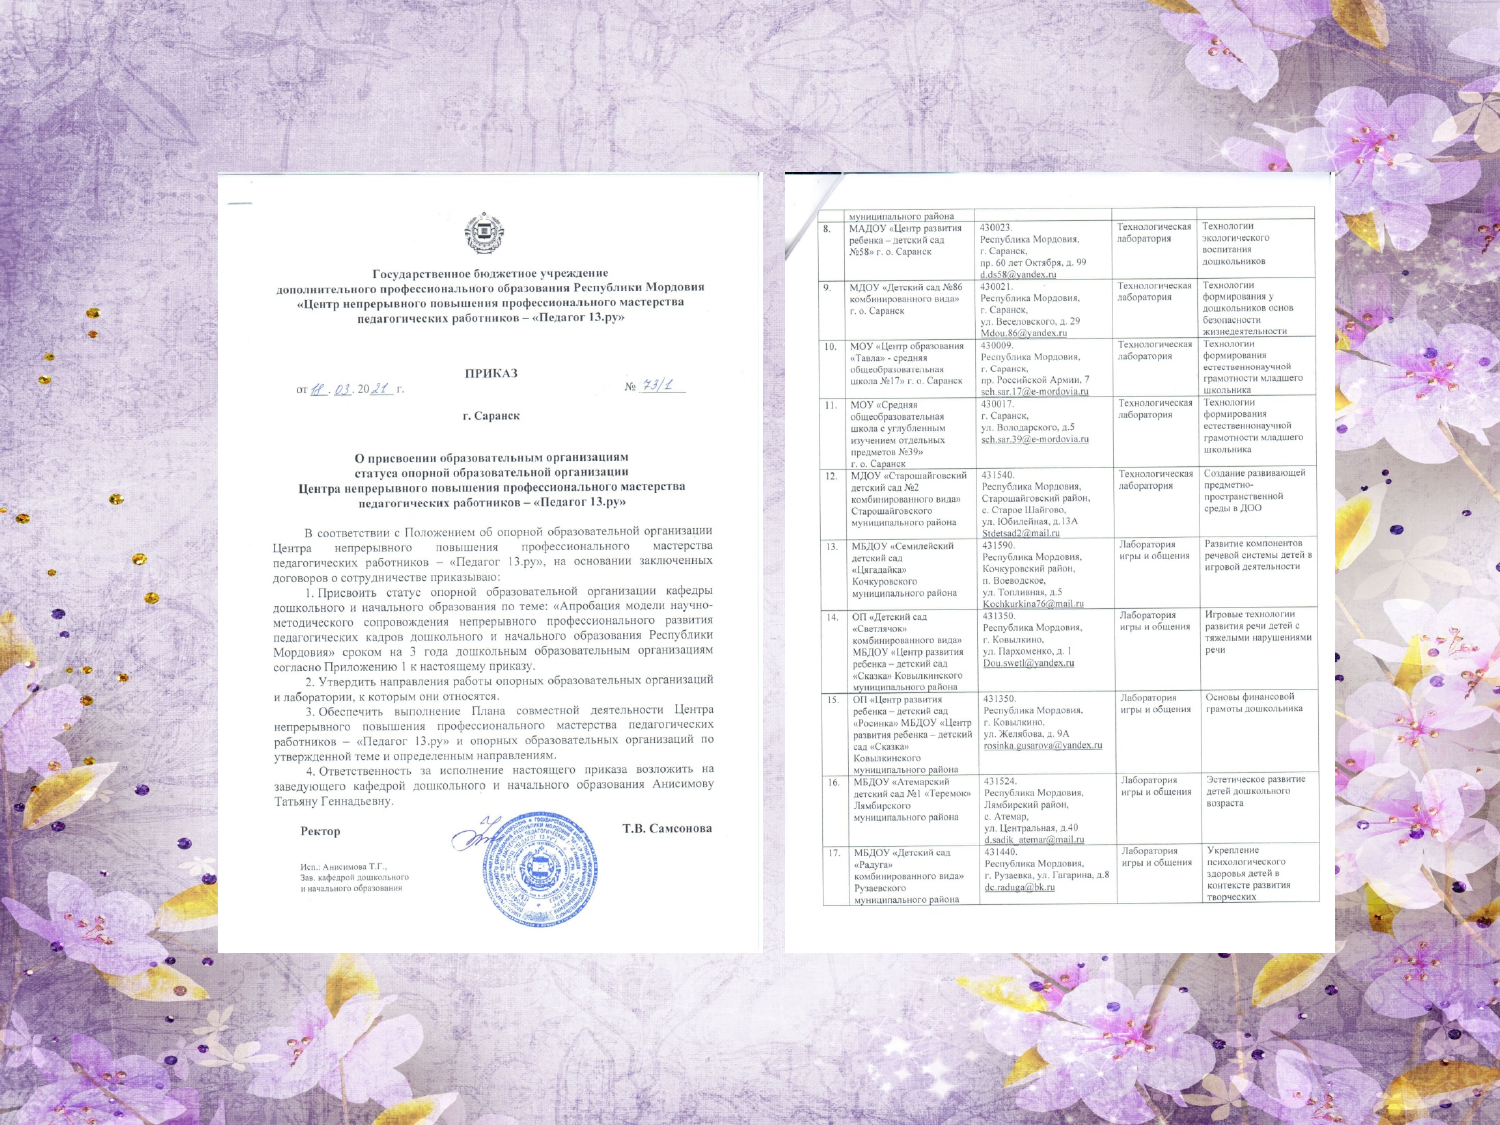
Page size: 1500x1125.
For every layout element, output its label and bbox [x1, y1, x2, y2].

list [785, 172, 1335, 953]
picture [0, 0, 1500, 1125]
